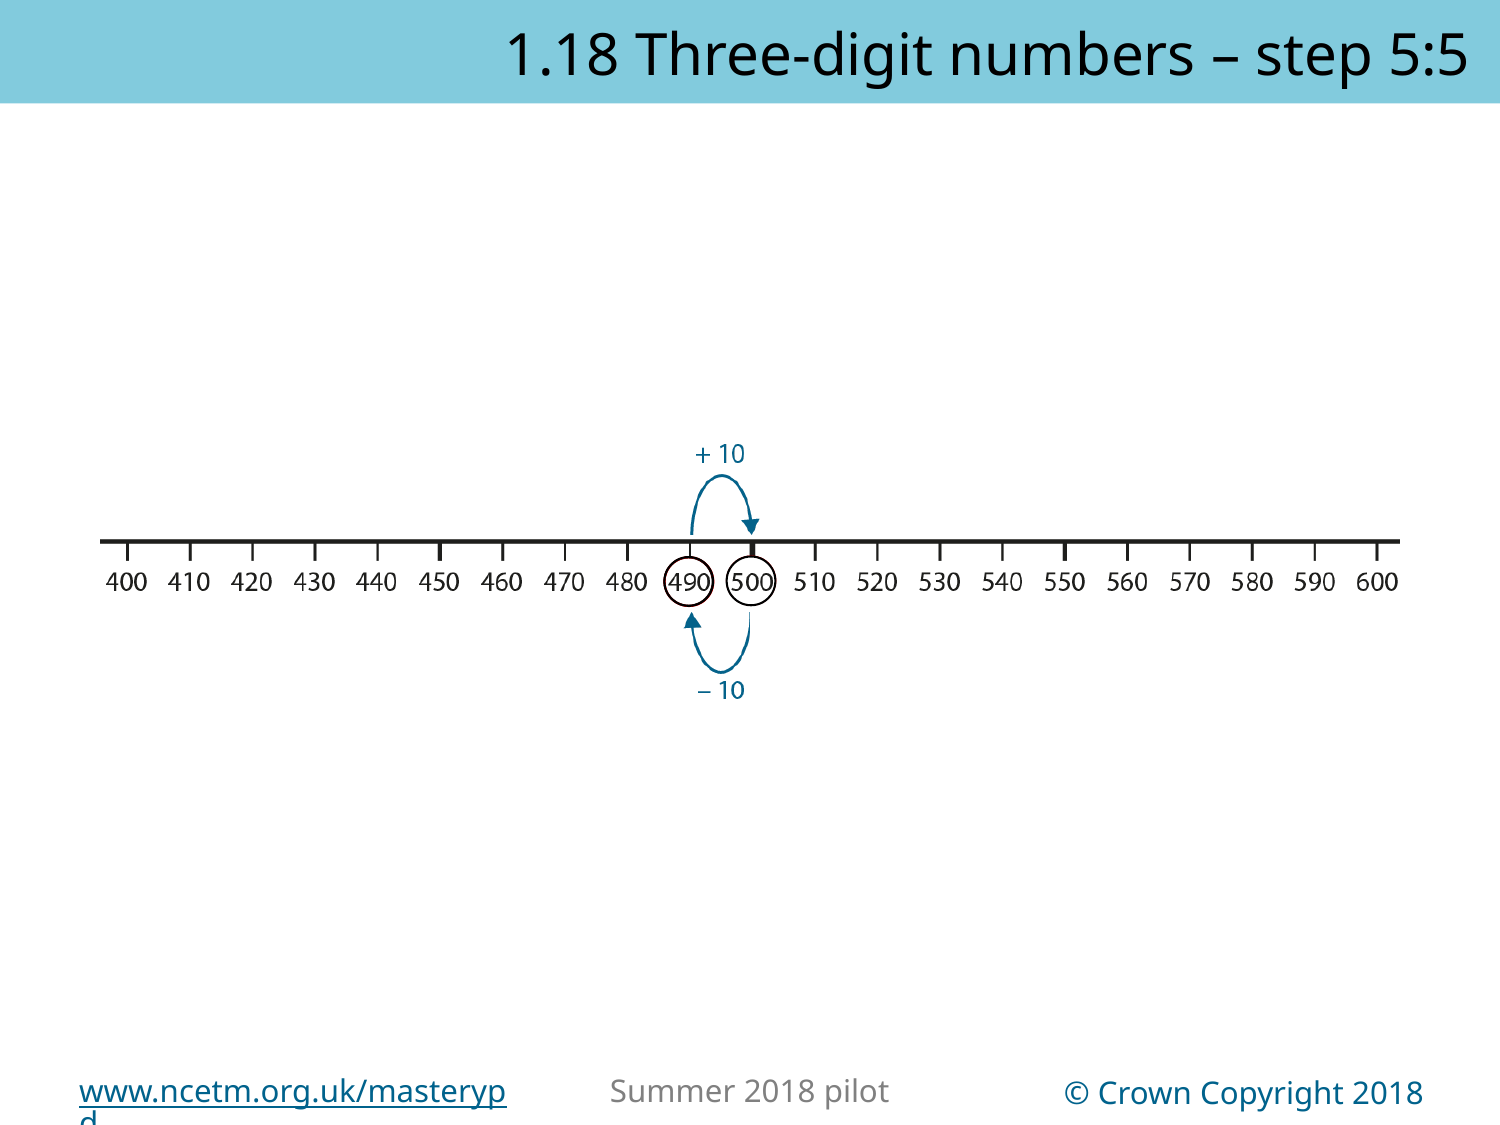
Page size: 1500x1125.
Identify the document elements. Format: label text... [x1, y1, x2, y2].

picture [677, 608, 762, 706]
picture [685, 438, 768, 465]
list 1.18 Three-digit numbers – step 5:5 [0, 0, 1500, 104]
picture [100, 472, 1400, 596]
